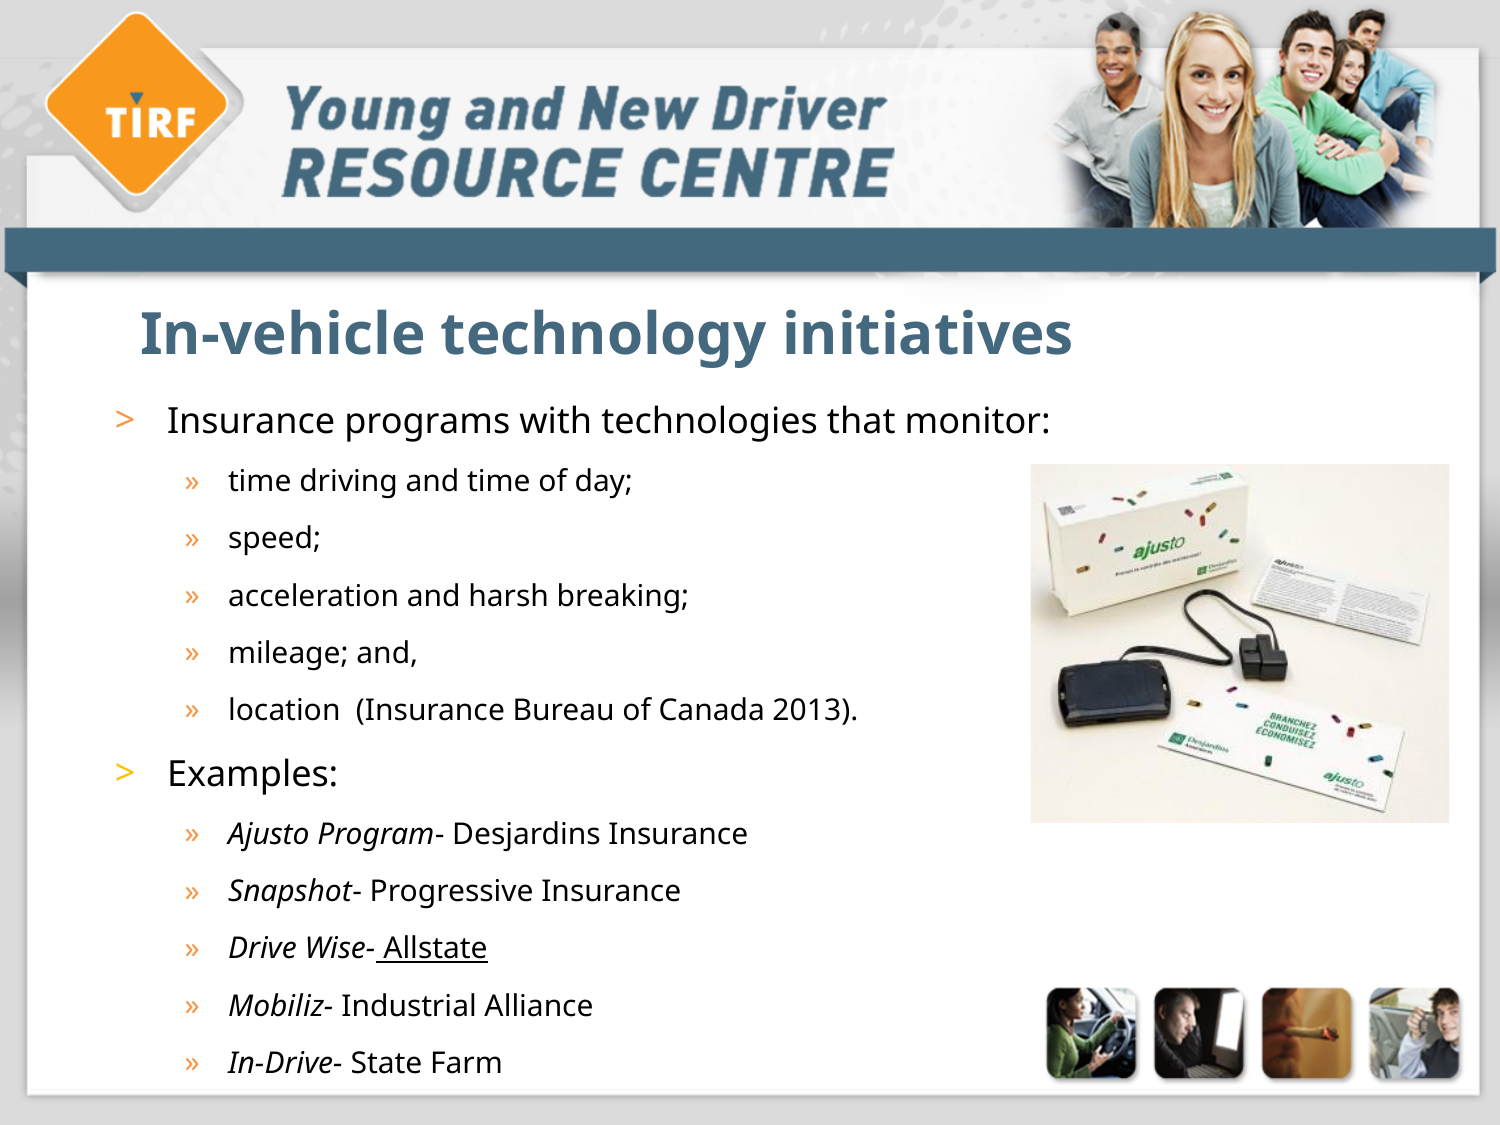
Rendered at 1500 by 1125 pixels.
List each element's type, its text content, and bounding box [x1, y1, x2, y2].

list Insurance programs with technologies that monitor: time driving and time of day; speed; acceleration and harsh breaking; mileage; and, location (Insurance Bureau of Canada 2013). Examples: Ajusto Program- Desjardins Insurance Snapshot- Progressive Insurance Drive Wise- Allstate Mobiliz- Industrial Alliance In-Drive- State Farm [99, 375, 1397, 1093]
title In-vehicle technology initiatives [125, 249, 1350, 375]
picture [0, 0, 1500, 1125]
